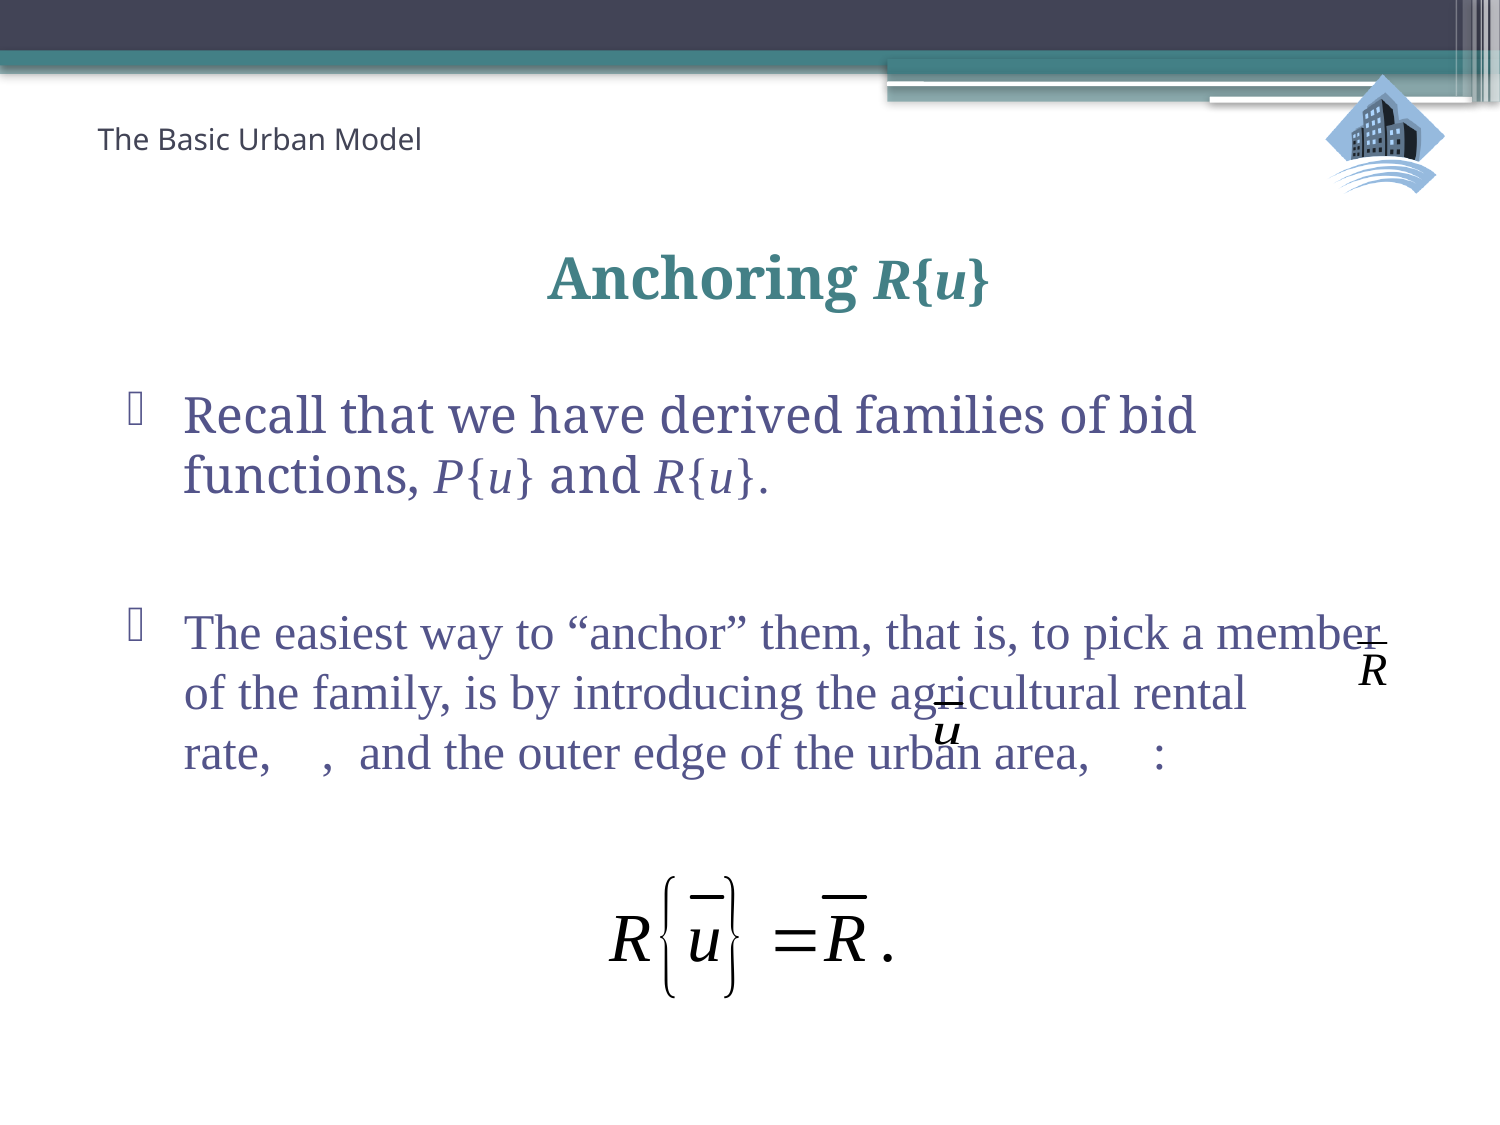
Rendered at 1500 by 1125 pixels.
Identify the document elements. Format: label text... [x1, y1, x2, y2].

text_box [597, 874, 903, 1013]
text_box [1349, 631, 1398, 694]
title The Basic Urban Model [75, 112, 1319, 200]
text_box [924, 692, 976, 756]
list Anchoring R{u} Recall that we have derived families of bid functions, P{u} and R{u}. The easiest way to “anchor” them, that is, to pick a member of the family, is by introducing the agricultural rental rate, , and the outer edge of the urban area, : [75, 233, 1425, 1113]
picture [1324, 74, 1445, 194]
